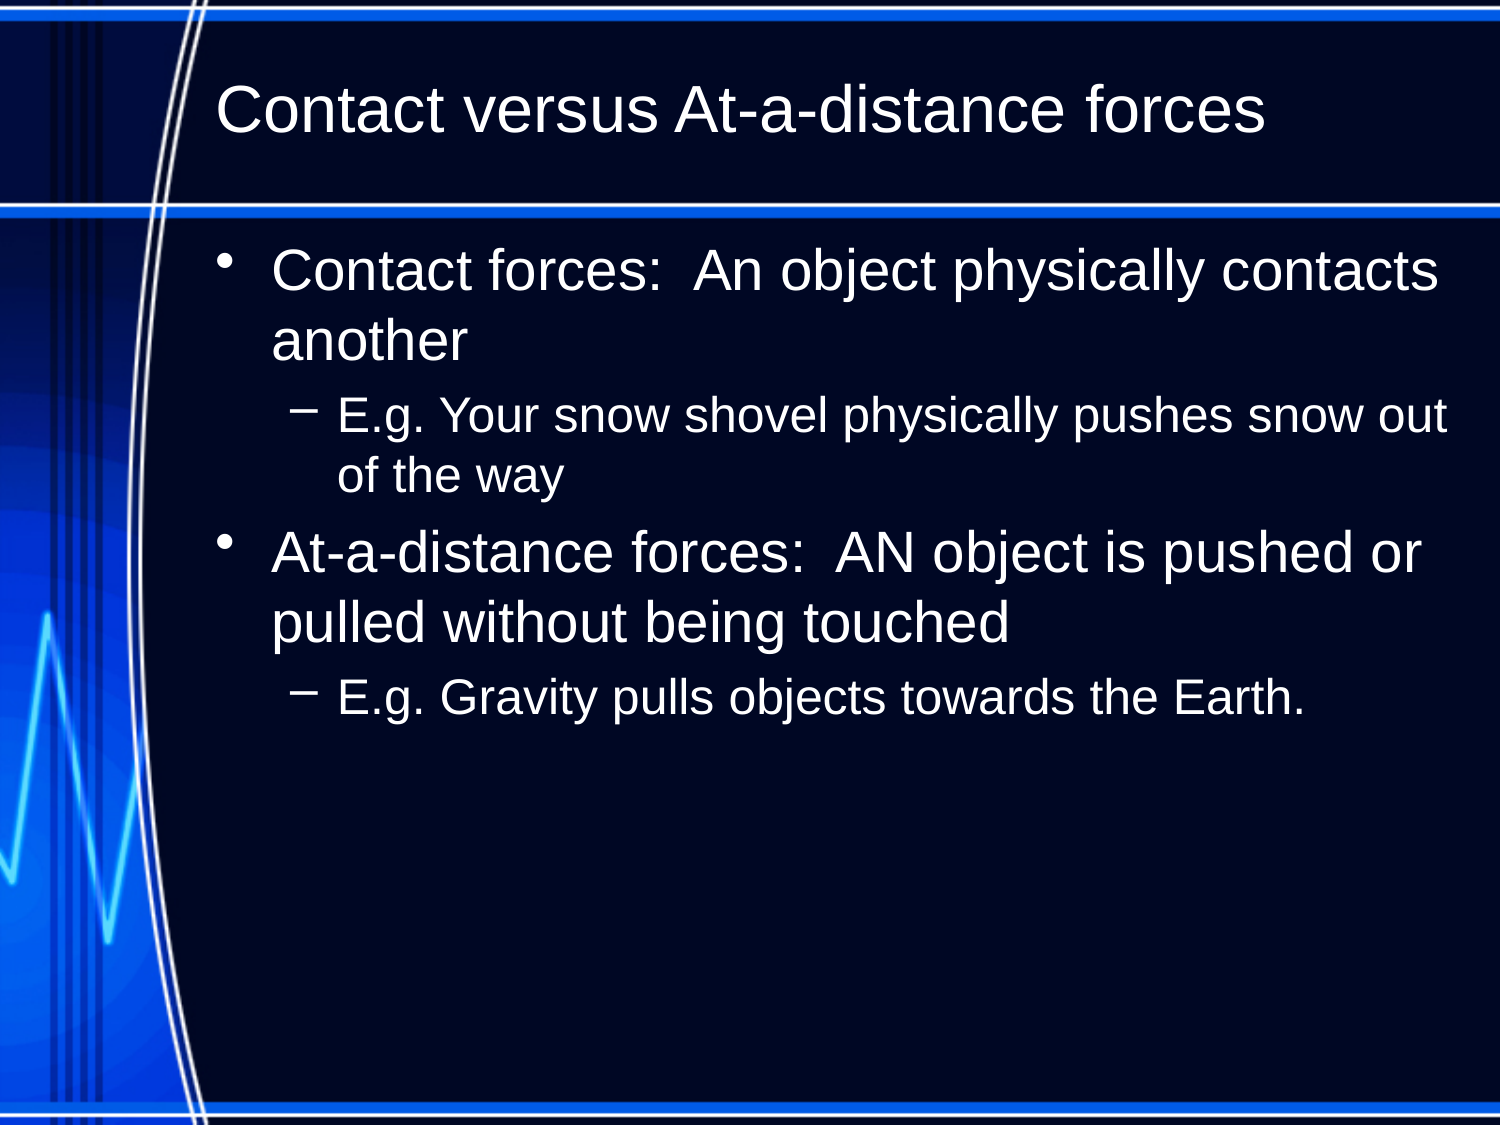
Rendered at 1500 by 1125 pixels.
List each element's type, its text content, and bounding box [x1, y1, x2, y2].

picture [0, 0, 1500, 1125]
list Contact forces: An object physically contacts another E.g. Your snow shovel physically pushes snow out of the way At-a-distance forces: AN object is pushed or pulled without being touched E.g. Gravity pulls objects towards the Earth. [199, 224, 1476, 1013]
title Contact versus At-a-distance forces [199, 12, 1476, 201]
